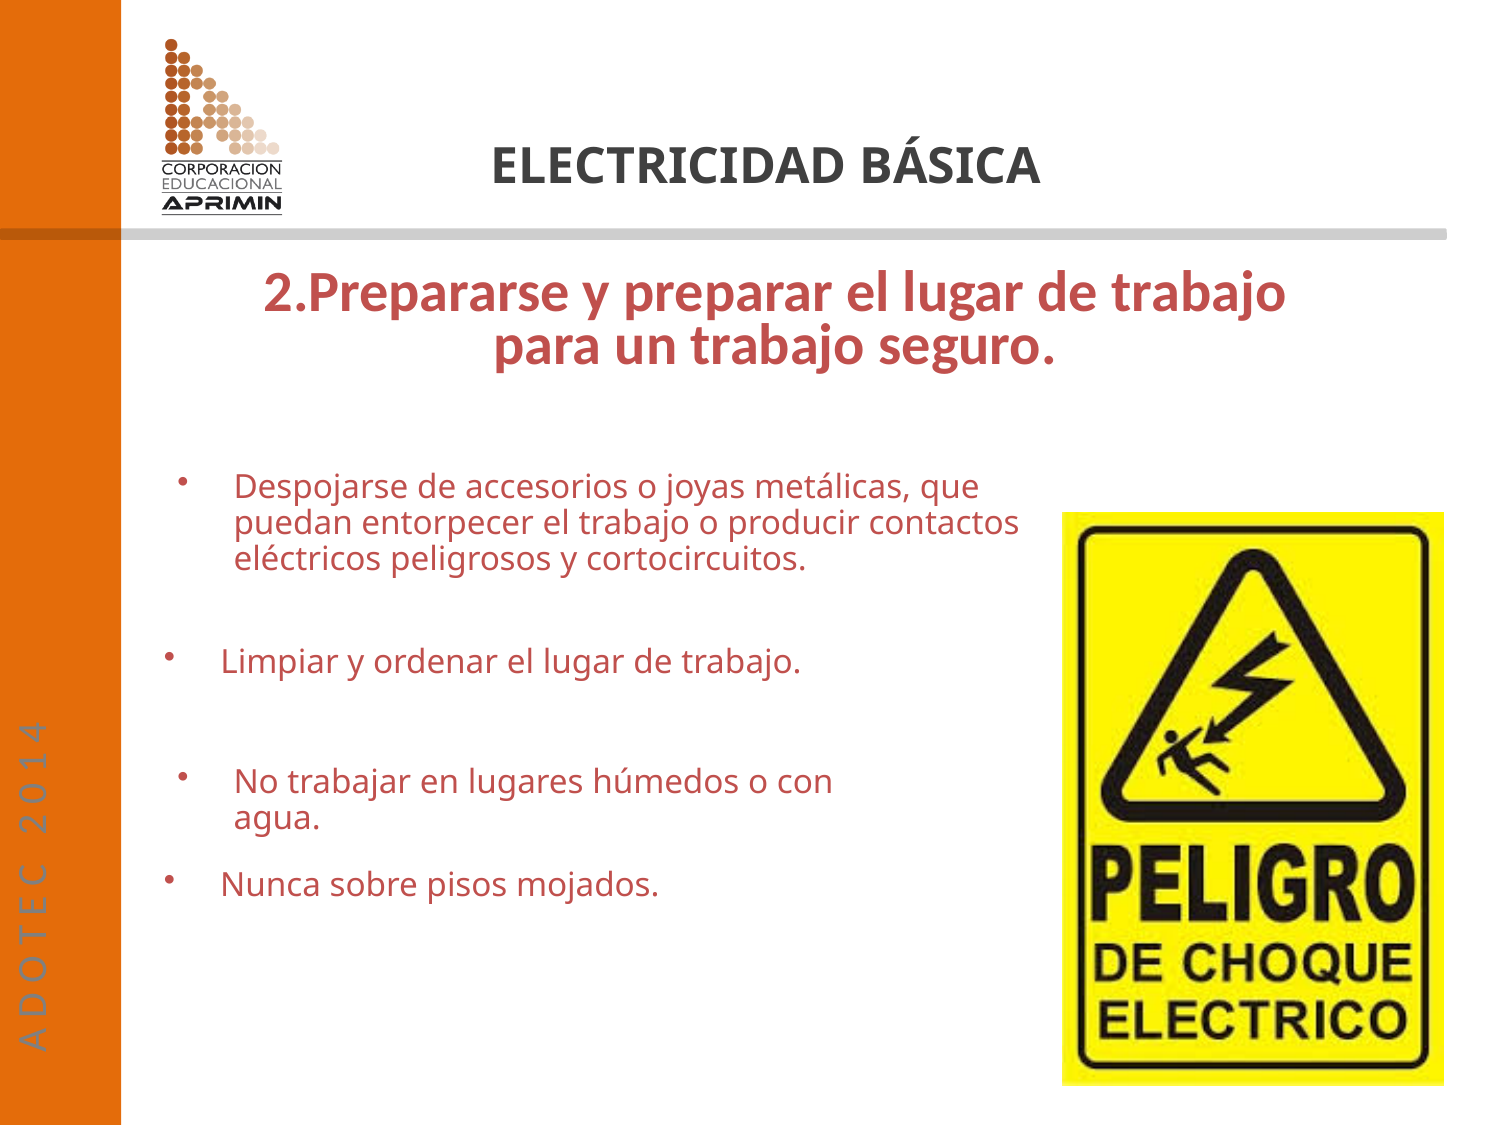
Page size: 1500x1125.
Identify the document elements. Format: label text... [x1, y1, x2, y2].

text_box Nunca sobre pisos mojados. [149, 860, 676, 911]
text_box Limpiar y ordenar el lugar de trabajo. [149, 637, 818, 689]
picture [148, 31, 293, 220]
picture [1062, 512, 1444, 1086]
text_box No trabajar en lugares húmedos o con agua. [162, 757, 913, 844]
text_box 2.Prepararse y preparar el lugar de trabajo para un trabajo seguro. [212, 262, 1338, 383]
text_box Despojarse de accesorios o joyas metálicas, que puedan entorpecer el trabajo o producir contactos eléctricos peligrosos y cortocircuitos. [162, 462, 1063, 585]
